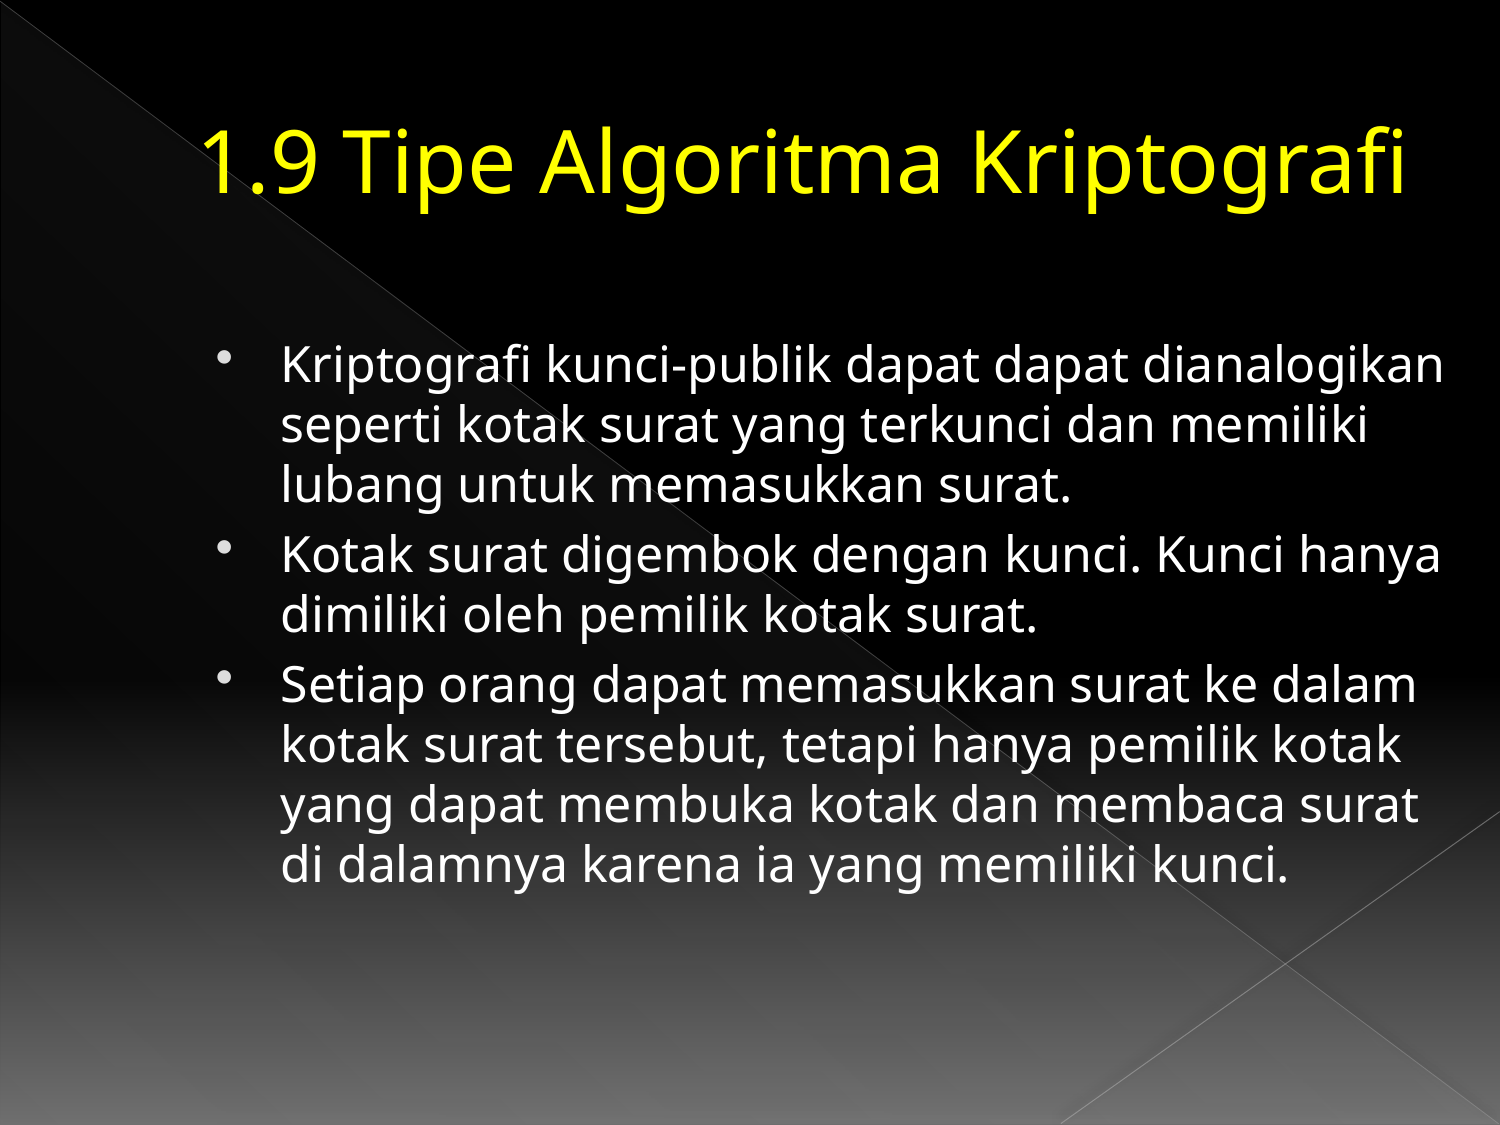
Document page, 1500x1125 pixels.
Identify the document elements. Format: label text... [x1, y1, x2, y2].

text_box Kriptografi kunci-publik dapat dapat dianalogikan seperti kotak surat yang terkunci dan memiliki lubang untuk memasukkan surat. Kotak surat digembok dengan kunci. Kunci hanya dimiliki oleh pemilik kotak surat. Setiap orang dapat memasukkan surat ke dalam kotak surat tersebut, tetapi hanya pemilik kotak yang dapat membuka kotak dan membaca surat di dalamnya karena ia yang memiliki kunci. [192, 324, 1468, 1000]
title 1.9 Tipe Algoritma Kriptografi [75, 43, 1425, 274]
